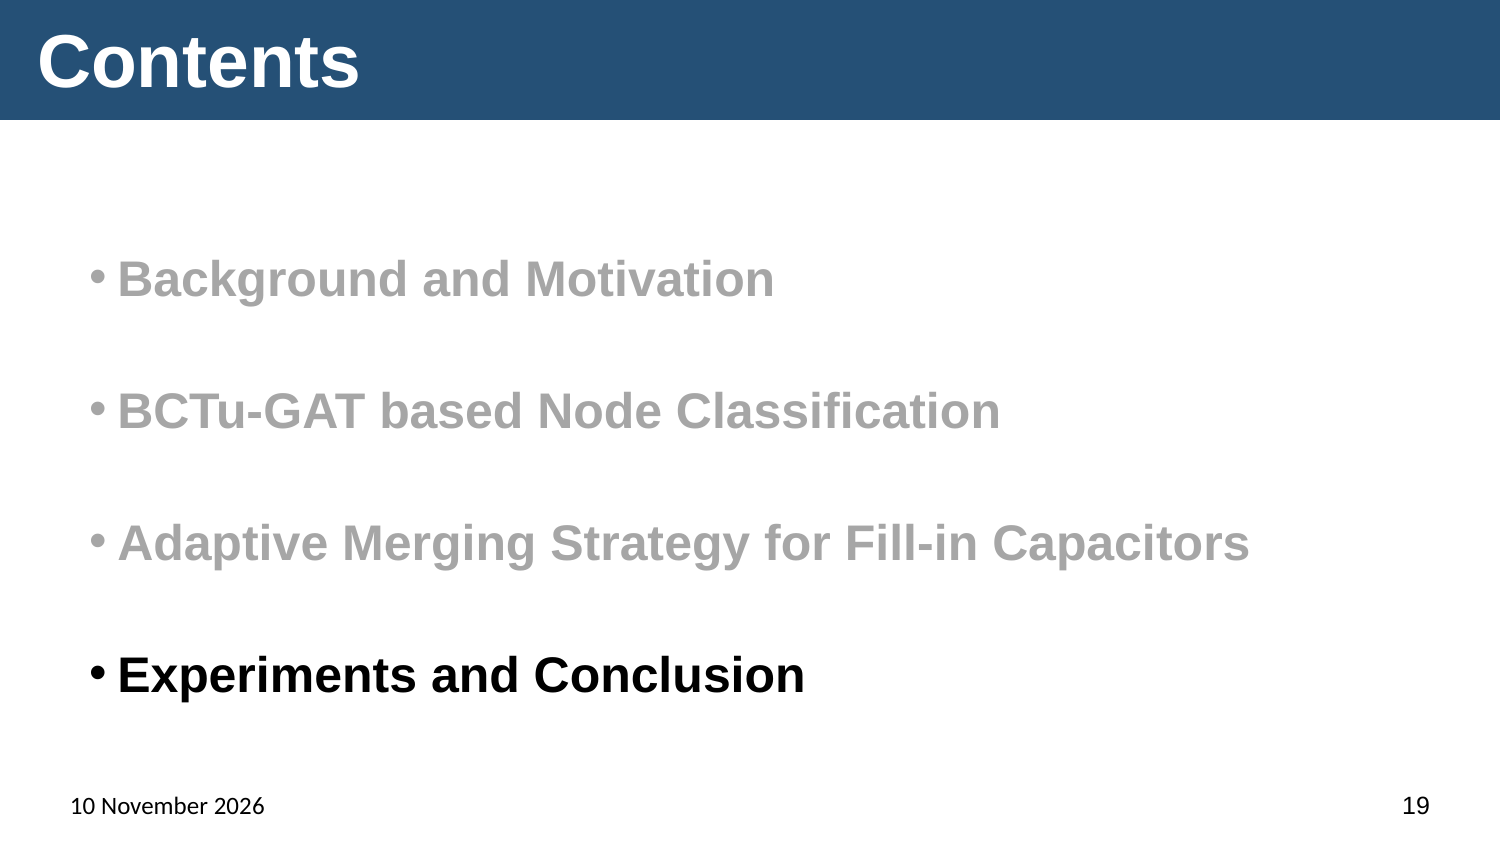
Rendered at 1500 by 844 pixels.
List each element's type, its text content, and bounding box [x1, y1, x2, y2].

list Background and Motivation BCTu-GAT based Node Classification Adaptive Merging Strategy for Fill-in Capacitors Experiments and Conclusion [55, 166, 1445, 760]
title Contents [22, 15, 1478, 111]
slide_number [55, 782, 441, 827]
slide_number 19 [1059, 782, 1445, 827]
